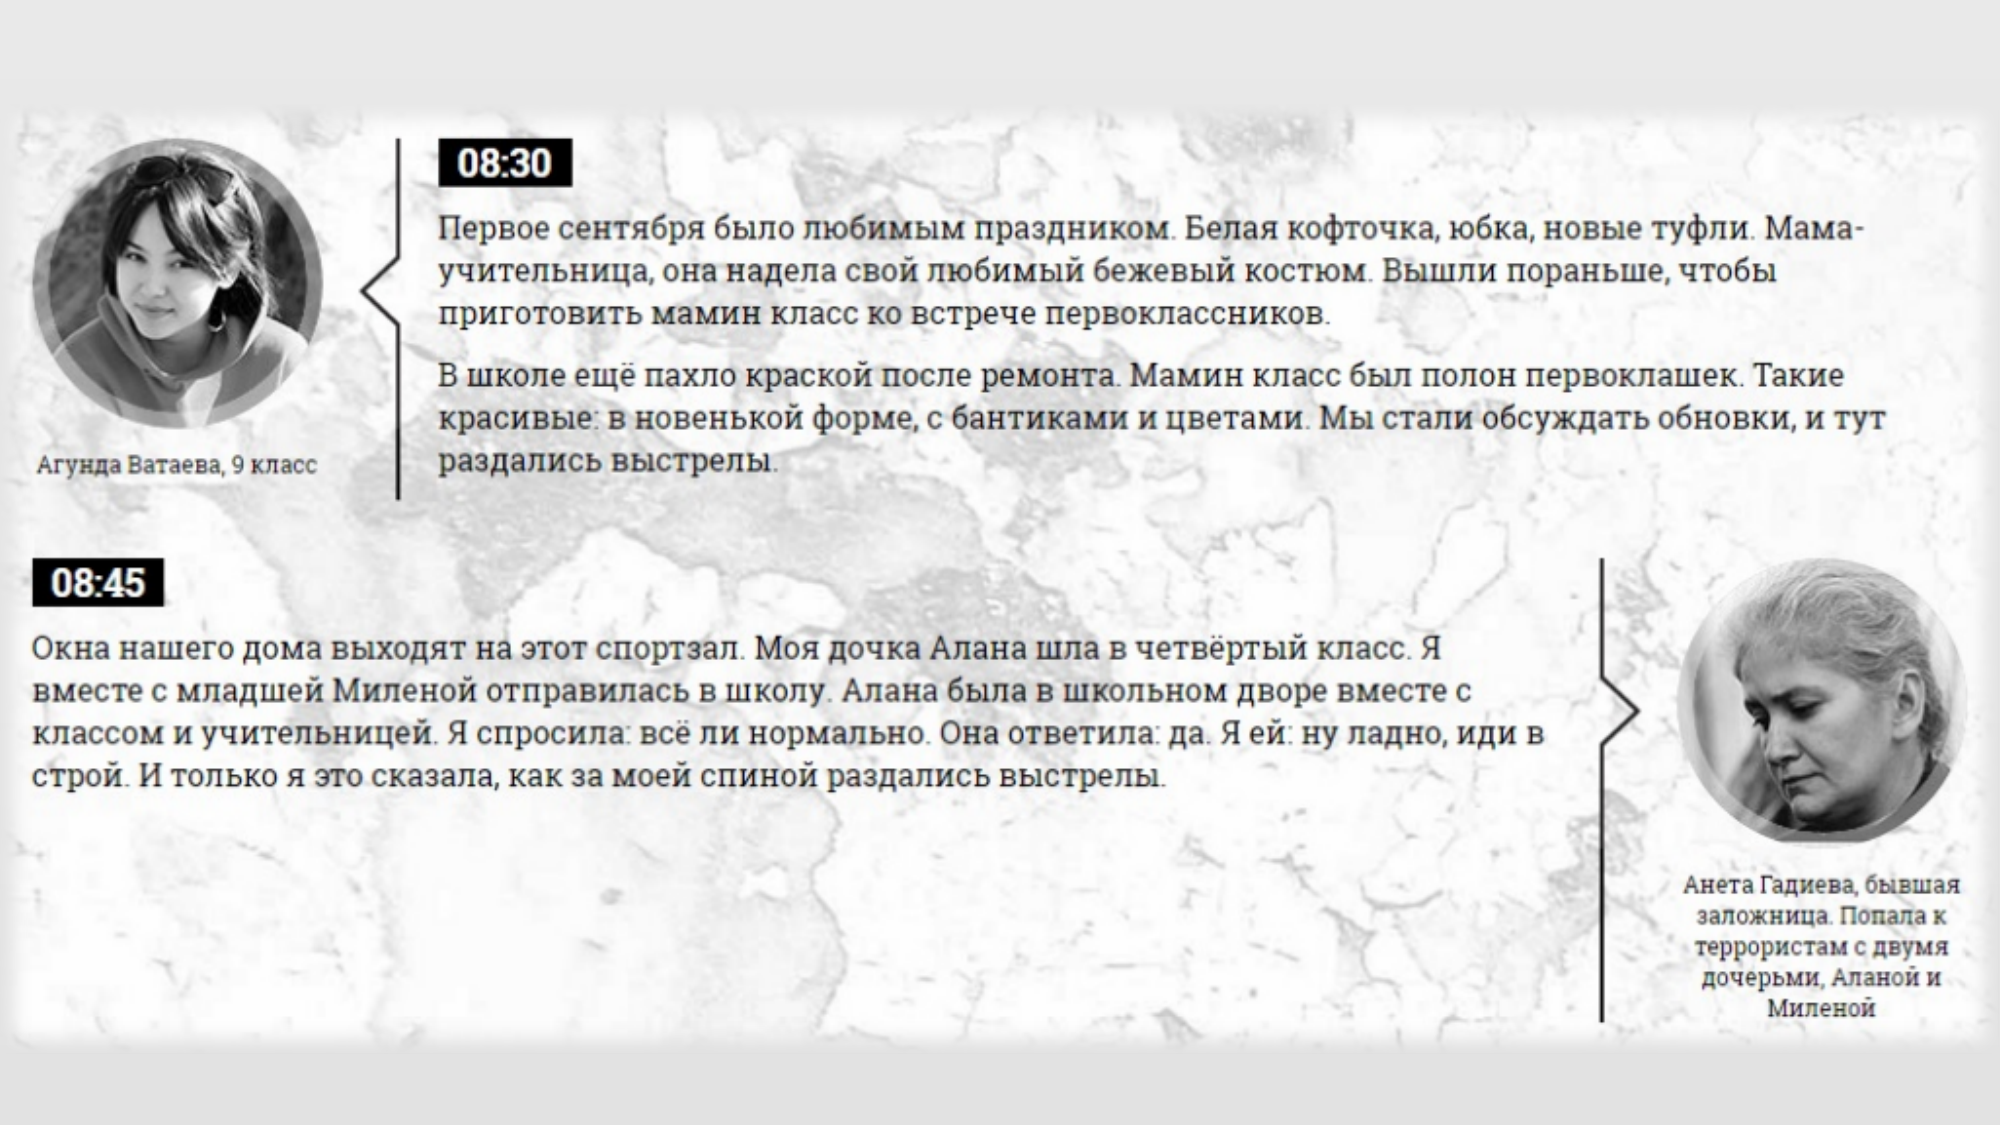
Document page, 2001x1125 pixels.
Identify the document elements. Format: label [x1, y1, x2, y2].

picture [0, 104, 2000, 1056]
